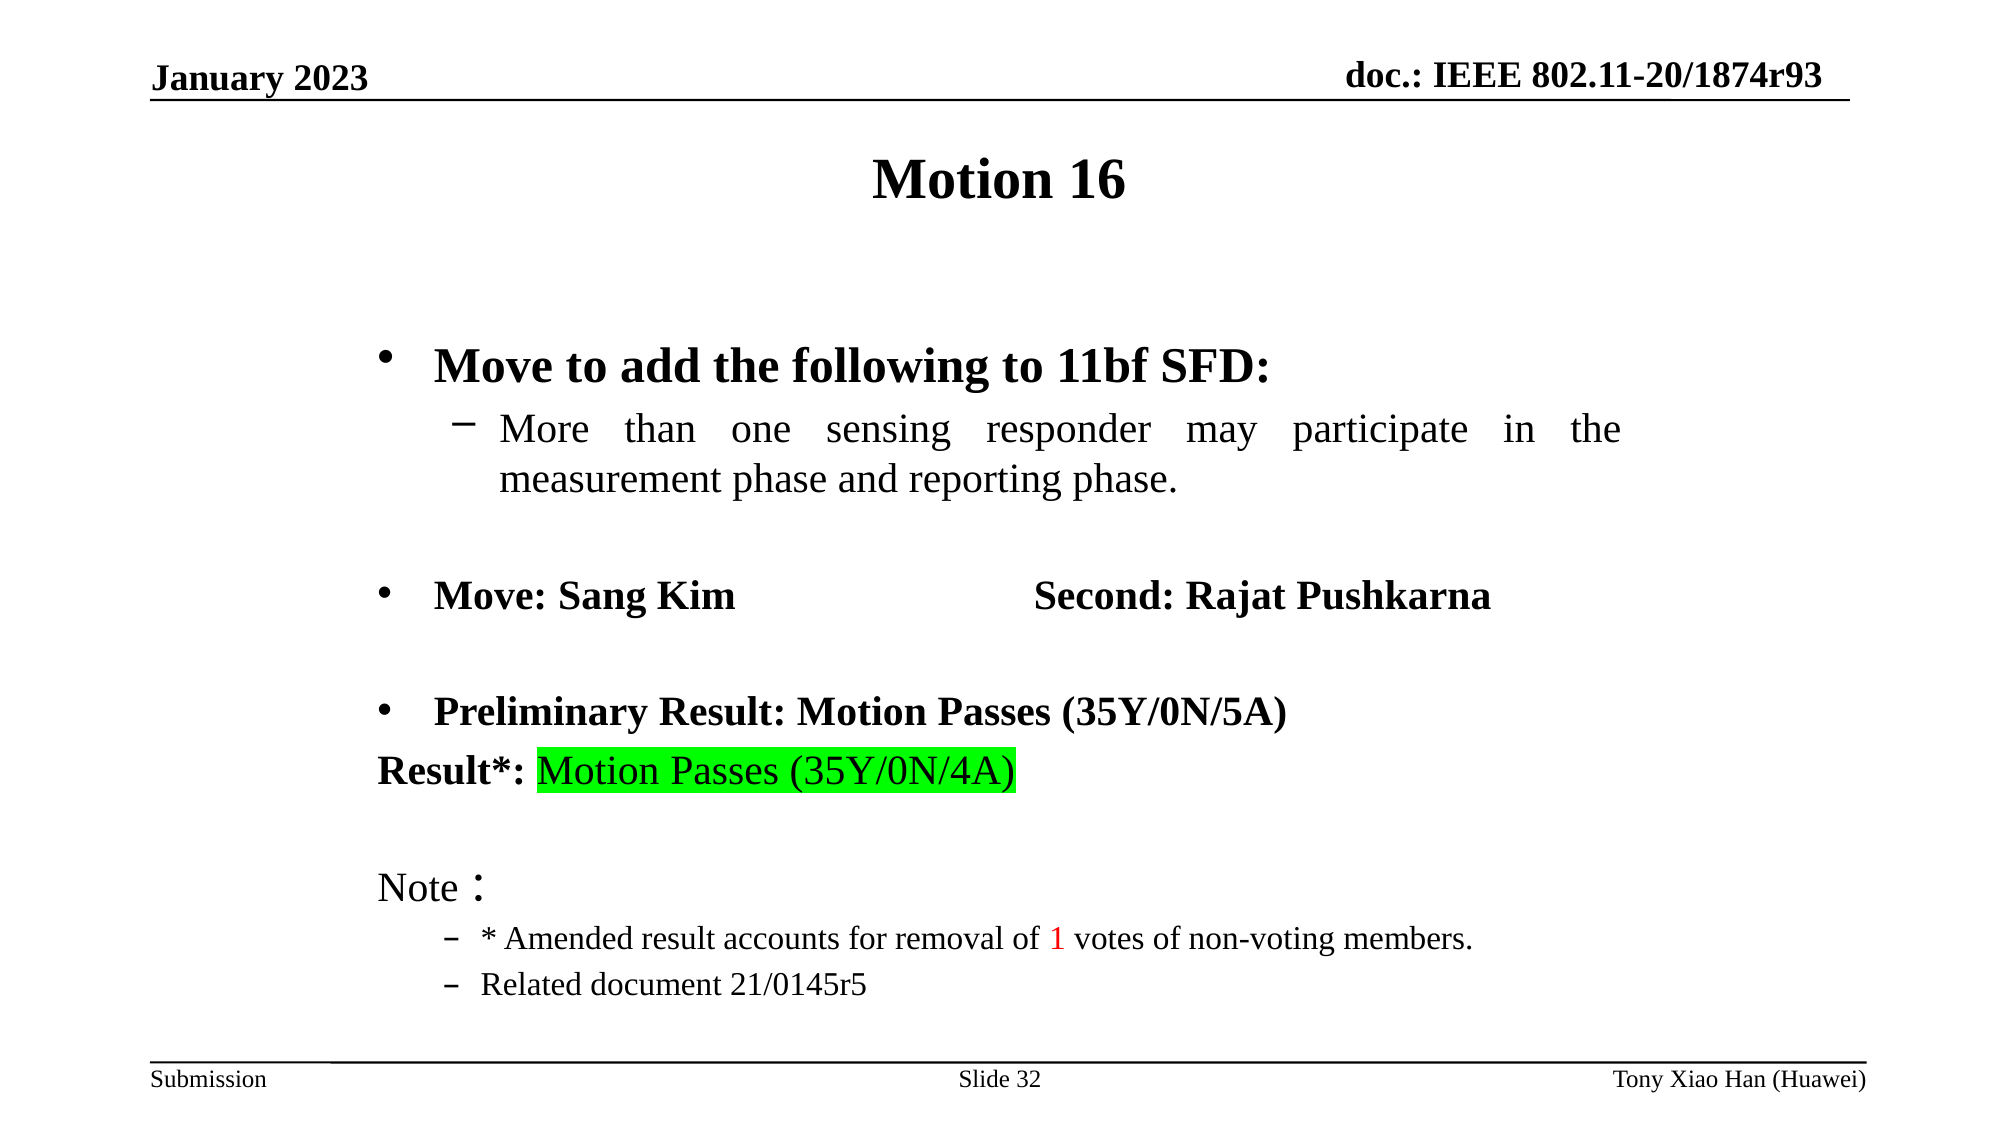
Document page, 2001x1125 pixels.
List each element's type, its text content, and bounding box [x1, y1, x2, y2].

text_box Move to add the following to 11bf SFD: More than one sensing responder may participate in the measurement phase and reporting phase. Move: Sang Kim Second: Rajat Pushkarna Preliminary Result: Motion Passes (35Y/0N/5A) Result*: Motion Passes (35Y/0N/4A) Note： * Amended result accounts for removal of 1 votes of non-voting members. Related document 21/0145r5 [362, 324, 1638, 1013]
text_box Motion 16 [362, 87, 1638, 263]
